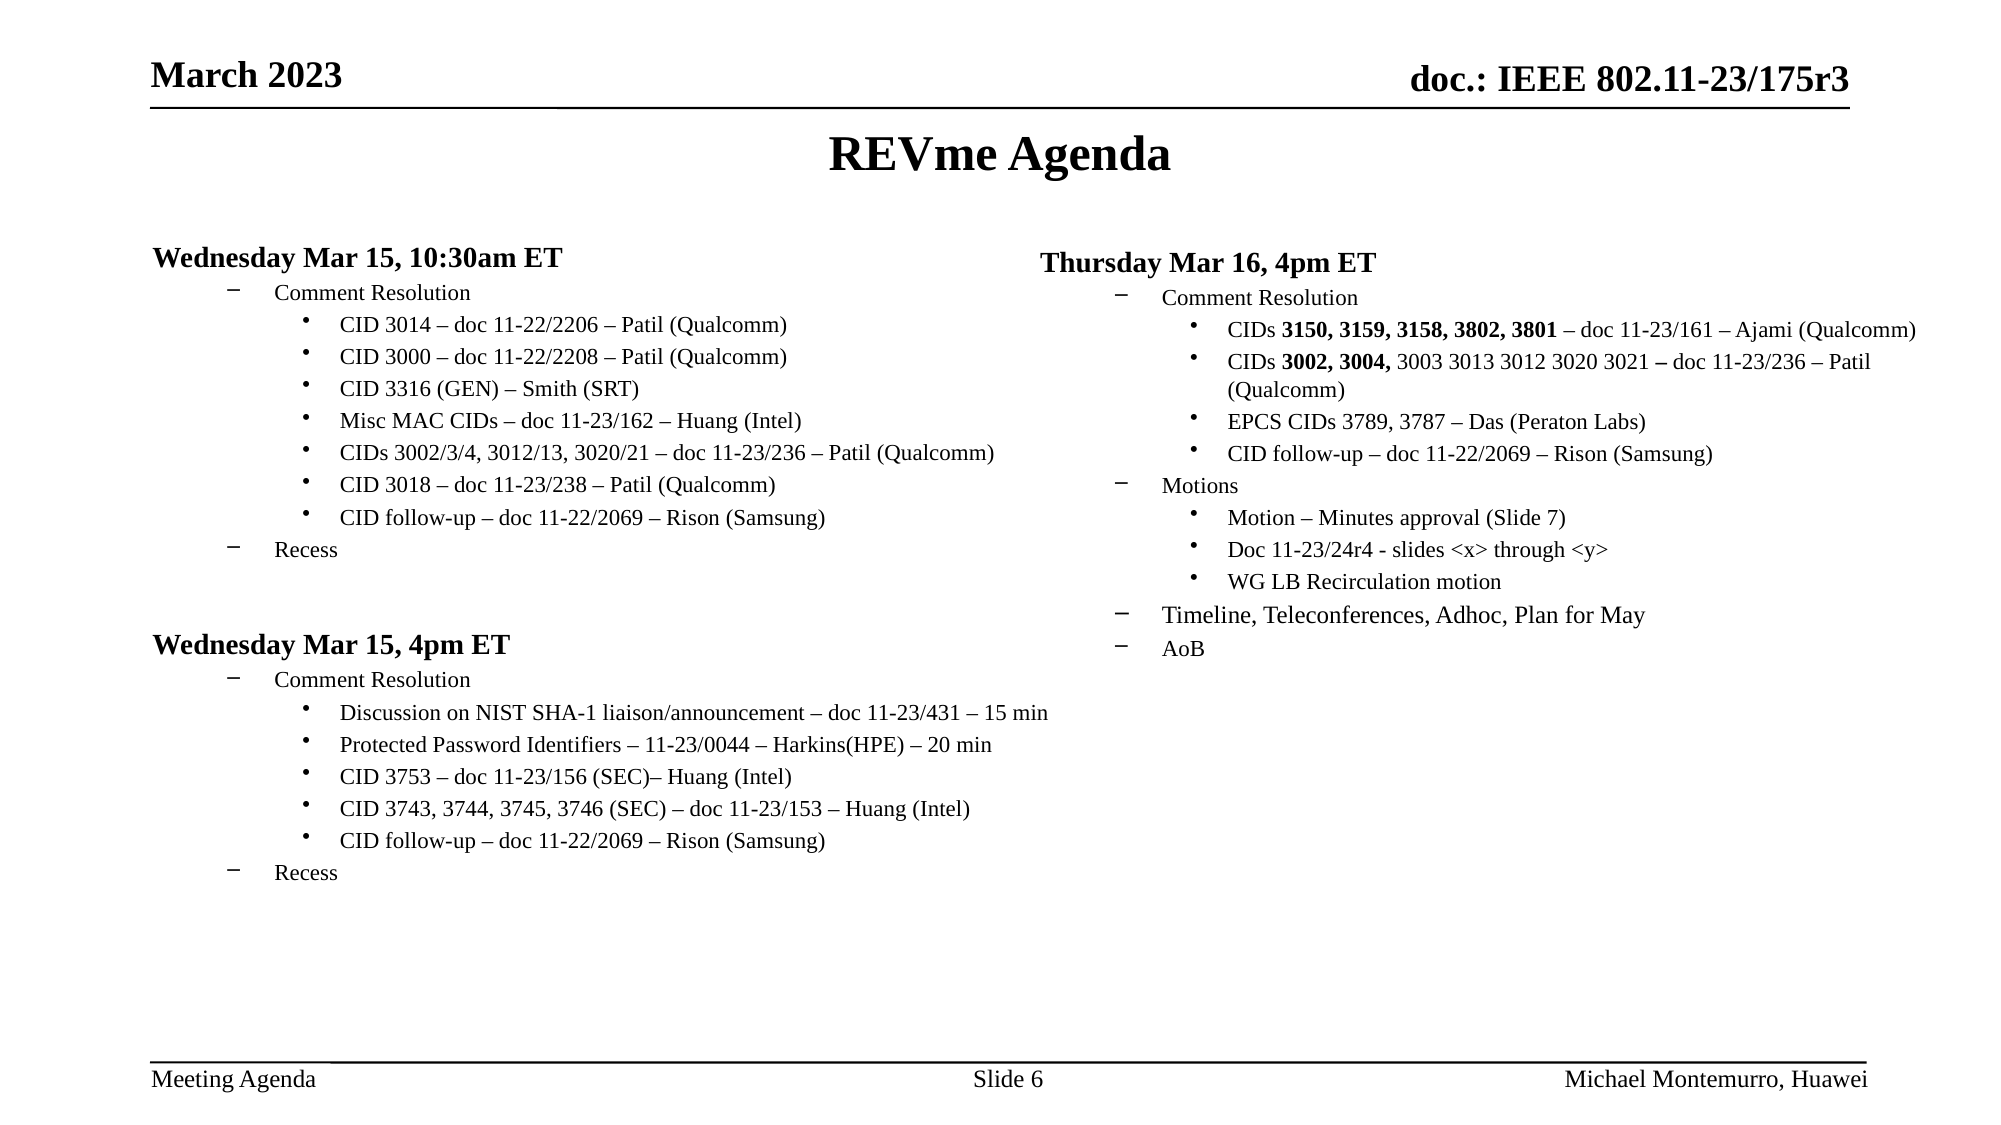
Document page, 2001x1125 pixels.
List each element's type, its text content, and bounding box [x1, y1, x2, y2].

text_box Wednesday Mar 15, 10:30am ET Comment Resolution CID 3014 – doc 11-22/2206 – Patil (Qualcomm) CID 3000 – doc 11-22/2208 – Patil (Qualcomm) CID 3316 (GEN) – Smith (SRT) Misc MAC CIDs – doc 11-23/162 – Huang (Intel) CIDs 3002/3/4, 3012/13, 3020/21 – doc 11-23/236 – Patil (Qualcomm) CID 3018 – doc 11-23/238 – Patil (Qualcomm) CID follow-up – doc 11-22/2069 – Rison (Samsung) Recess [137, 237, 1113, 450]
title REVme Agenda [362, 112, 1638, 188]
slide_number Slide 6 [972, 1061, 1045, 1093]
text_box Thursday Mar 16, 4pm ET Comment Resolution CIDs 3150, 3159, 3158, 3802, 3801 – doc 11-23/161 – Ajami (Qualcomm) CIDs 3002, 3004, 3003 3013 3012 3020 3021 – doc 11-23/236 – Patil (Qualcomm) EPCS CIDs 3789, 3787 – Das (Peraton Labs) CID follow-up – doc 11-22/2069 – Rison (Samsung) Motions Motion – Minutes approval (Slide 7) Doc 11-23/24r4 - slides <x> through <y> WG LB Recirculation motion Timeline, Teleconferences, Adhoc, Plan for May AoB [1024, 242, 1988, 788]
text_box Wednesday Mar 15, 4pm ET Comment Resolution Discussion on NIST SHA-1 liaison/announcement – doc 11-23/431 – 15 min Protected Password Identifiers – 11-23/0044 – Harkins(HPE) – 20 min CID 3753 – doc 11-23/156 (SEC)– Huang (Intel) CID 3743, 3744, 3745, 3746 (SEC) – doc 11-23/153 – Huang (Intel) CID follow-up – doc 11-22/2069 – Rison (Samsung) Recess [137, 624, 1113, 838]
footer Michael Montemurro, Huawei [1266, 1061, 1869, 1093]
